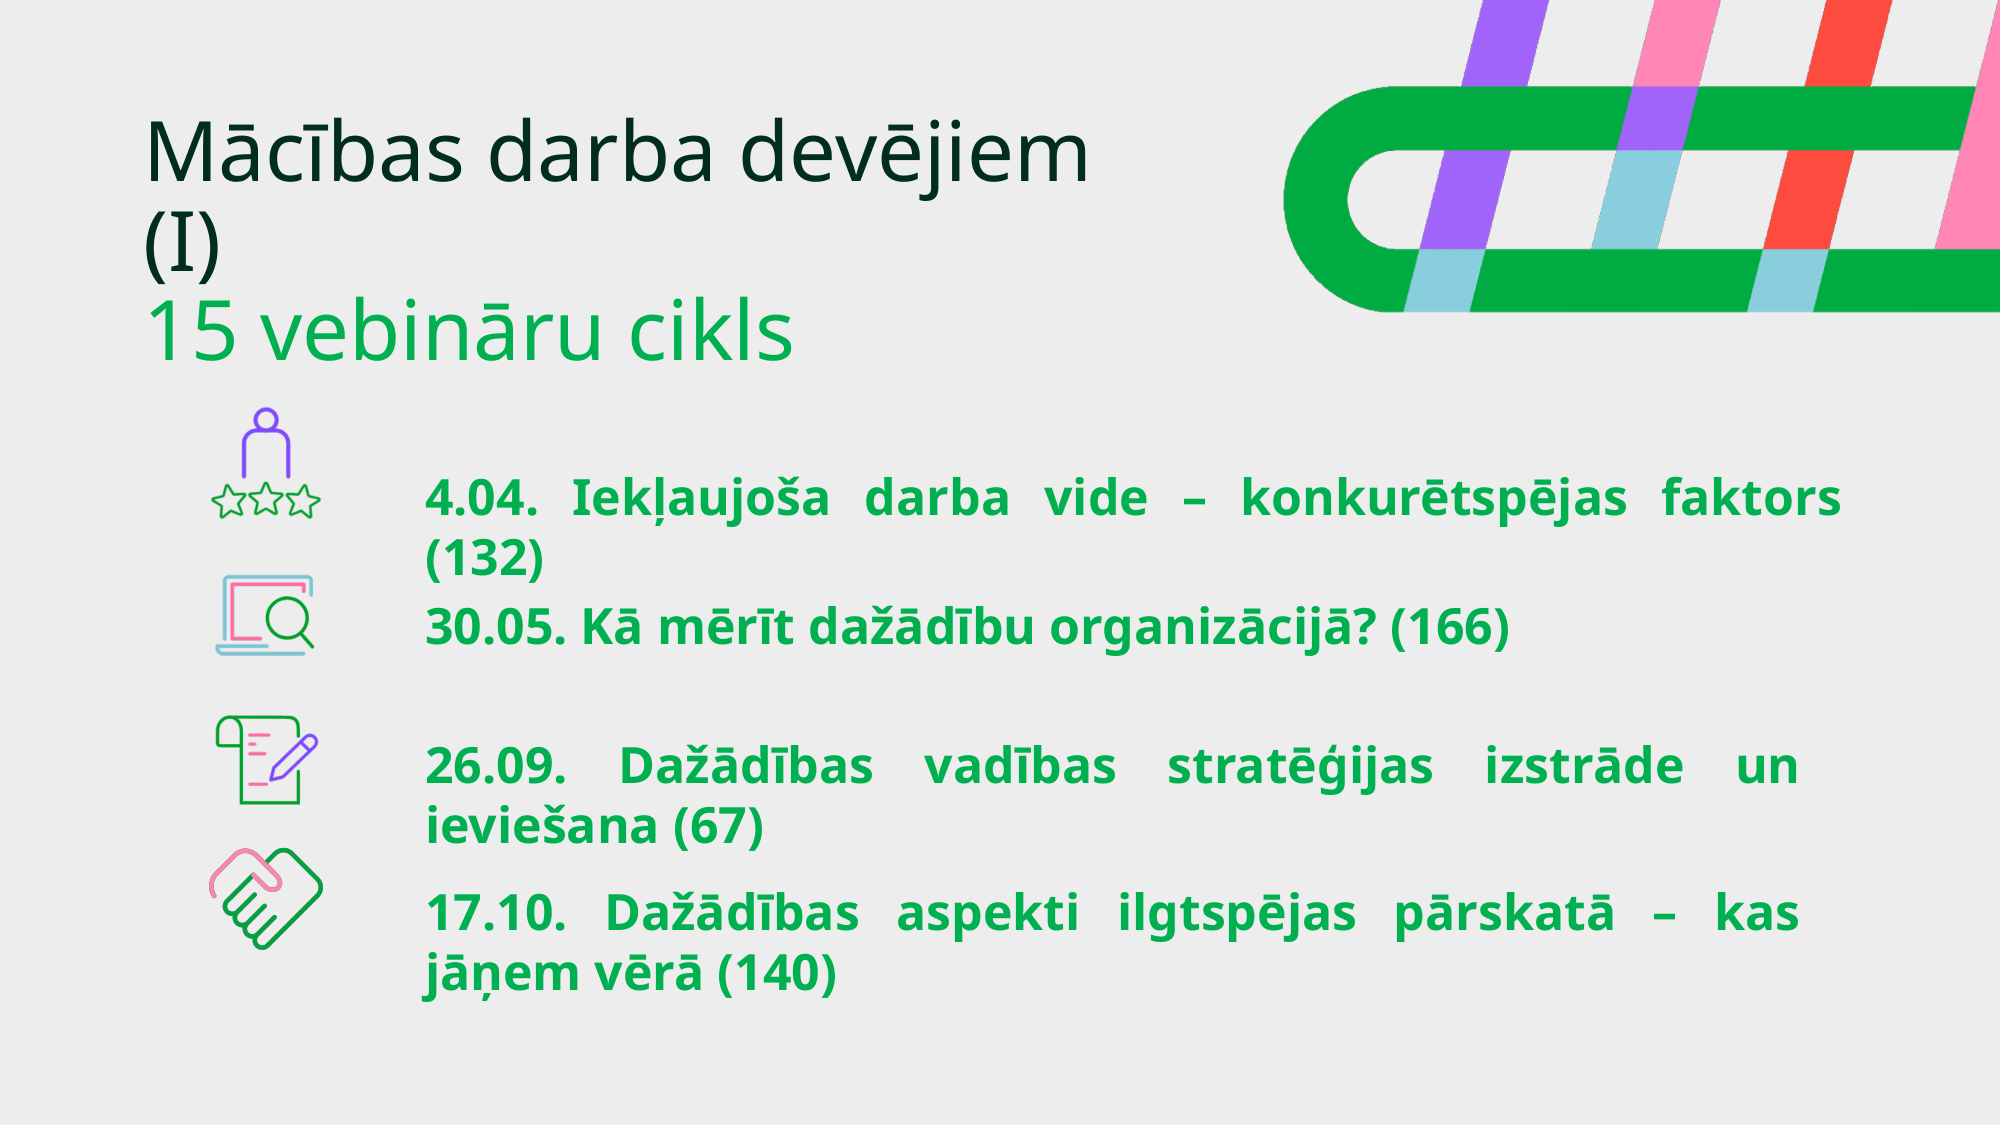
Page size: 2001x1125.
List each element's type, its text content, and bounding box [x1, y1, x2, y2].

picture [1158, 0, 2000, 373]
text_box 26.09. Dažādības vadības stratēģijas izstrāde un ieviešana (67) [410, 725, 1816, 861]
picture [208, 839, 324, 955]
text_box 30.05. Kā mērīt dažādību organizācijā? (166) [410, 586, 1745, 662]
text_box Mācības darba devējiem (I) 15 vebināru cikls [128, 101, 1200, 183]
picture [204, 398, 324, 528]
text_box 17.10. Dažādības aspekti ilgtspējas pārskatā – kas jāņem vērā (140) [410, 872, 1816, 1008]
picture [208, 567, 327, 664]
text_box 4.04. Iekļaujoša darba vide – konkurētspējas faktors (132) [410, 458, 1858, 594]
picture [184, 703, 352, 819]
